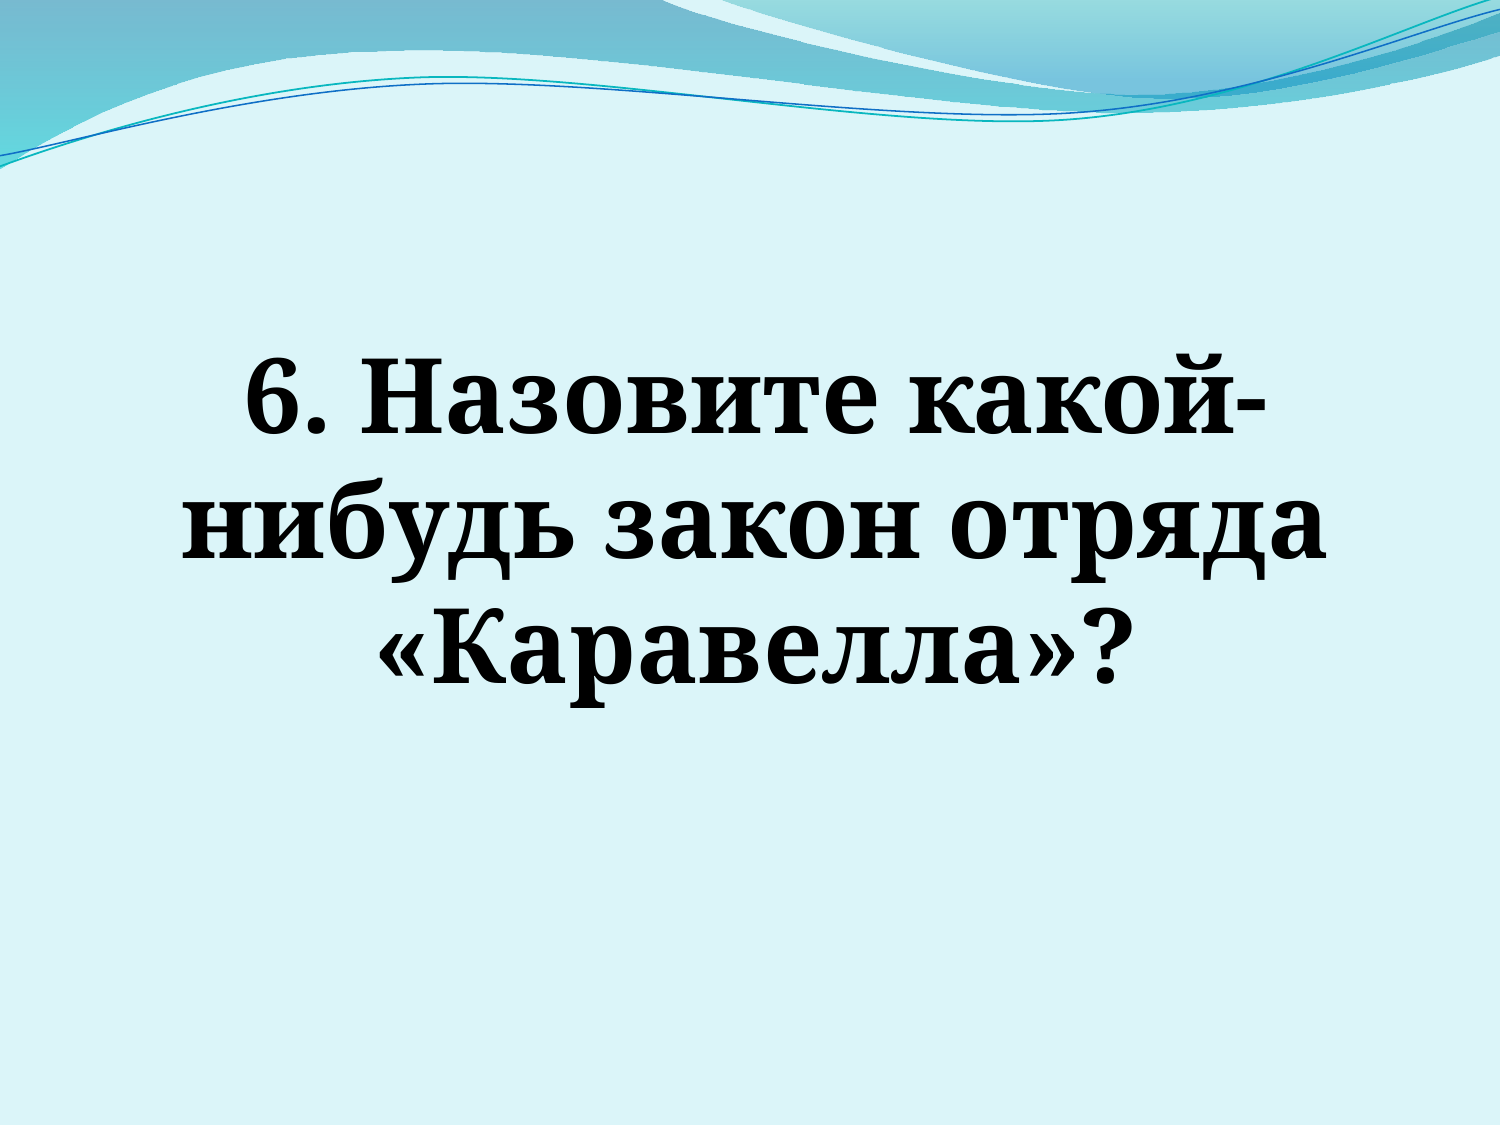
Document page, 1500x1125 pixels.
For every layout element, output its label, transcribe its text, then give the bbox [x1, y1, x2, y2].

title 6. Назовите какой-нибудь закон отряда «Каравелла»? [74, 115, 1438, 705]
